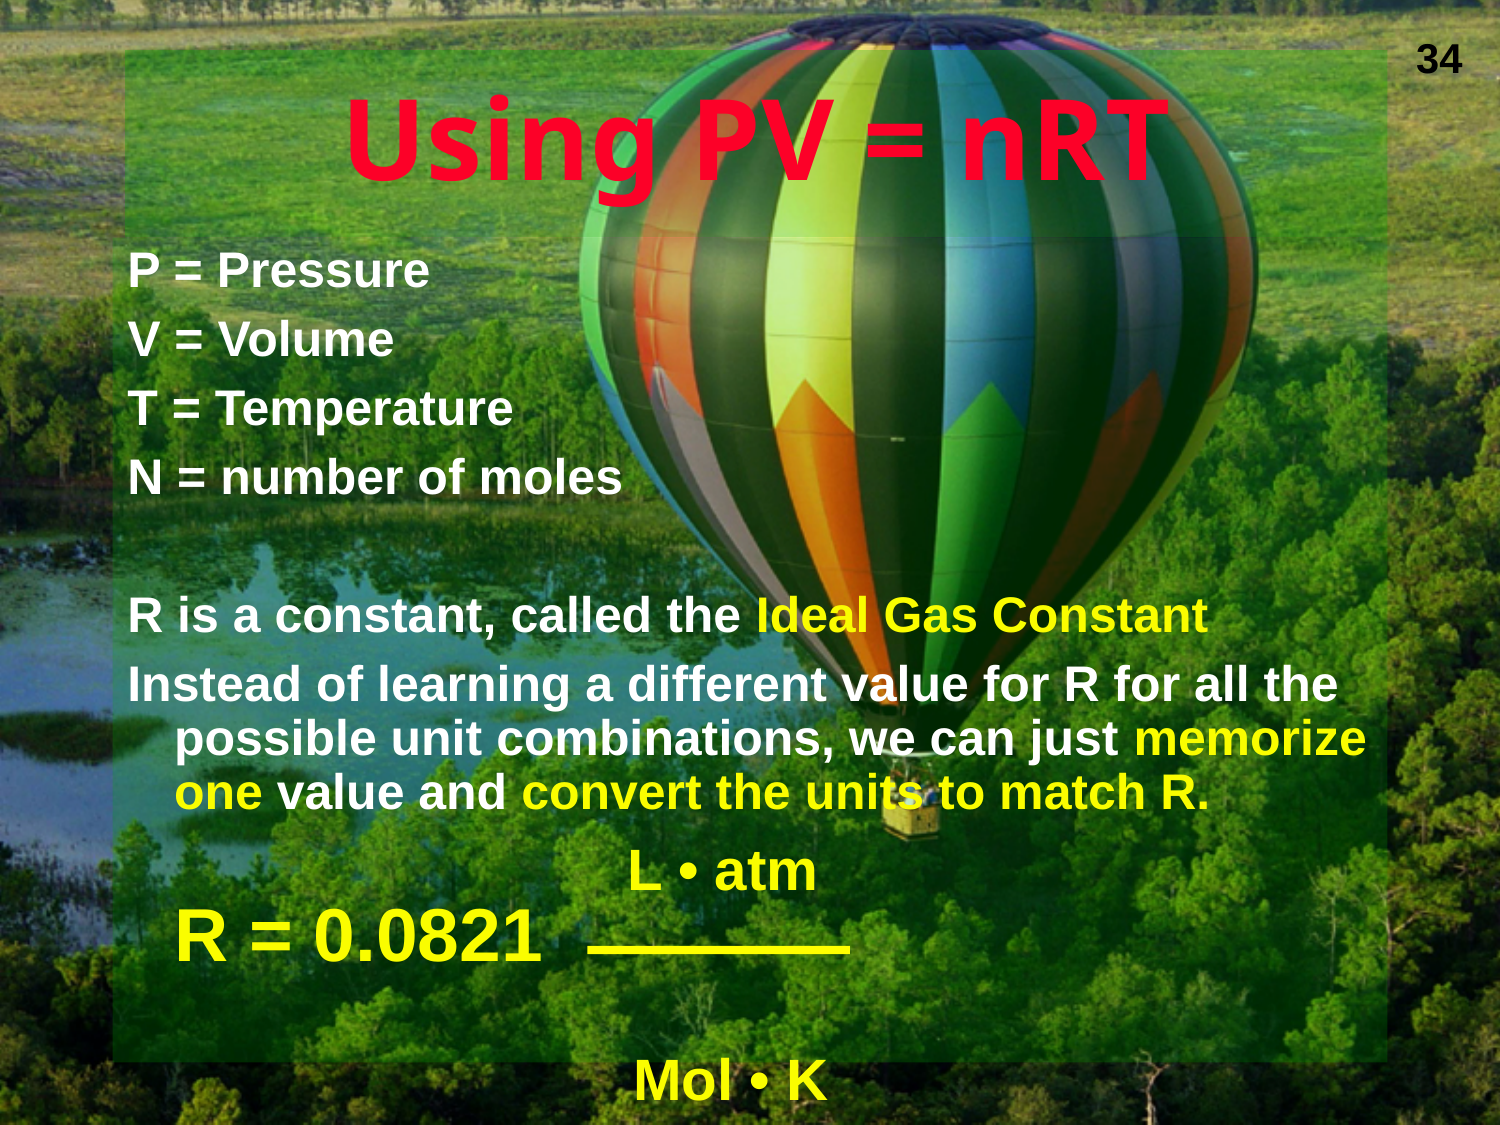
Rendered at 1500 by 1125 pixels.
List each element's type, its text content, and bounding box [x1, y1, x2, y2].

title Using PV = nRT [125, 50, 1388, 237]
text_box L • atm Mol • K [587, 824, 875, 1120]
list P = Pressure V = Volume T = Temperature N = number of moles R is a constant, called the Ideal Gas Constant Instead of learning a different value for R for all the possible unit combinations, we can just memorize one value and convert the units to match R. R = 0.0821 [112, 237, 1388, 1063]
picture [0, 0, 1500, 1125]
